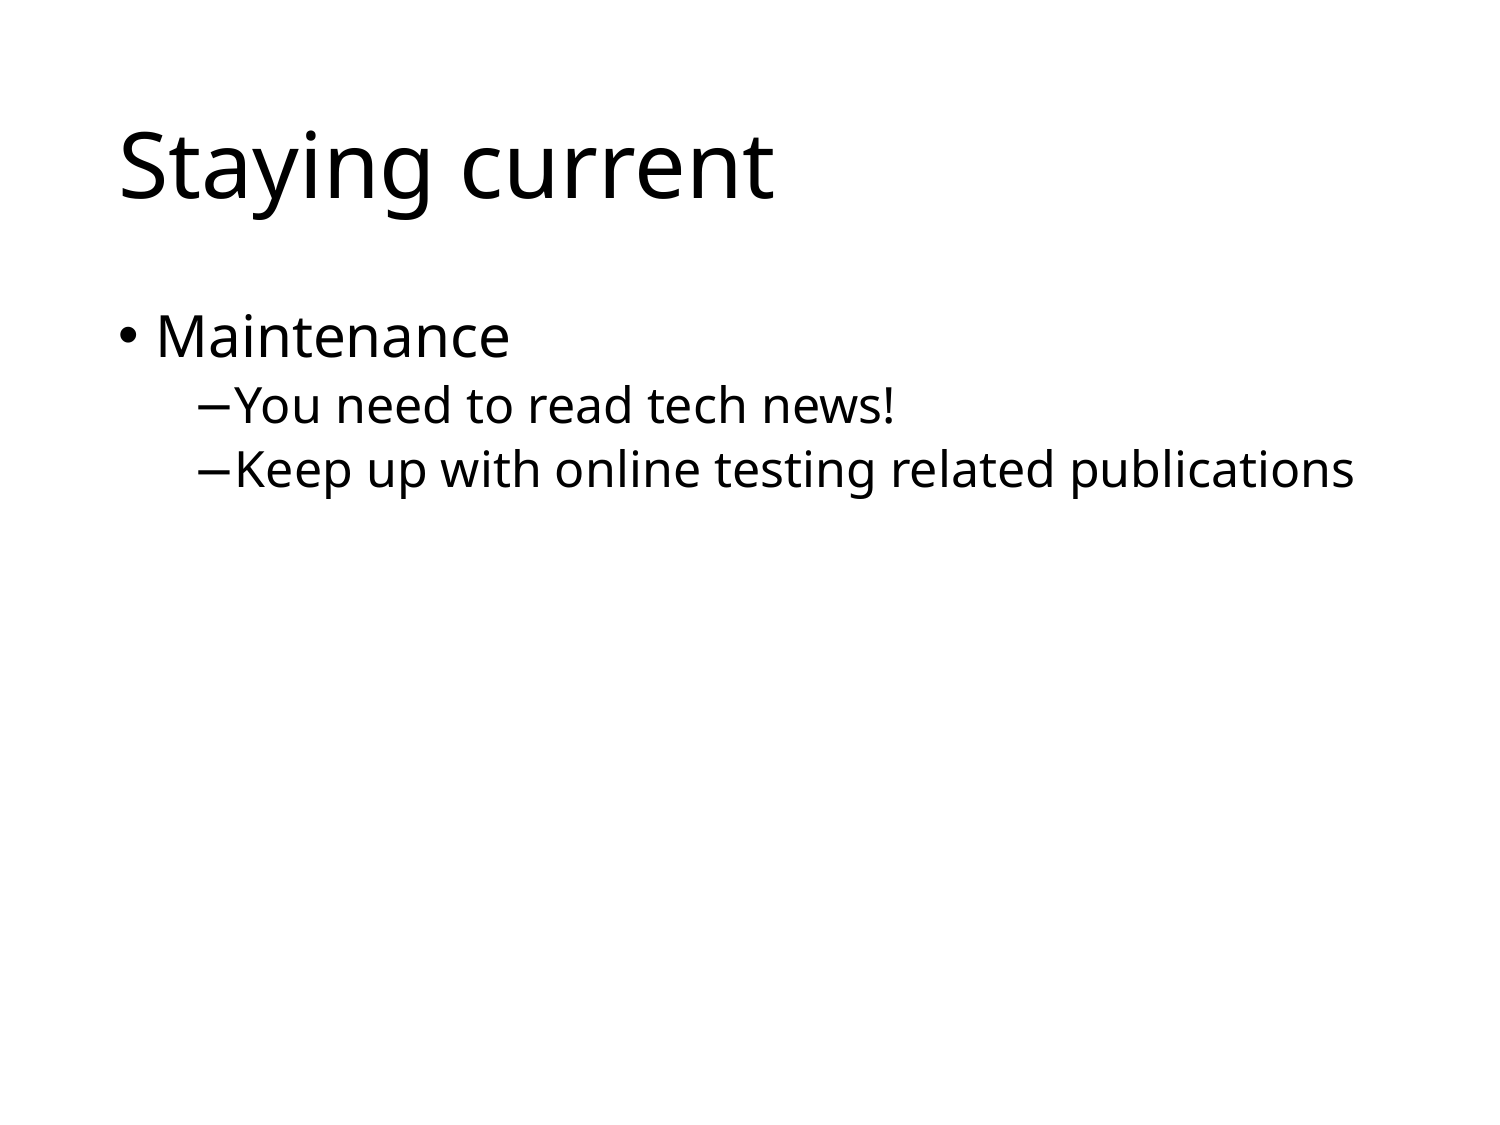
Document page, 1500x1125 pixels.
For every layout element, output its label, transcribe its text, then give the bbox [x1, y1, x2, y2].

title Staying current [103, 59, 1397, 278]
list Maintenance You need to read tech news! Keep up with online testing related publications [103, 299, 1397, 1014]
